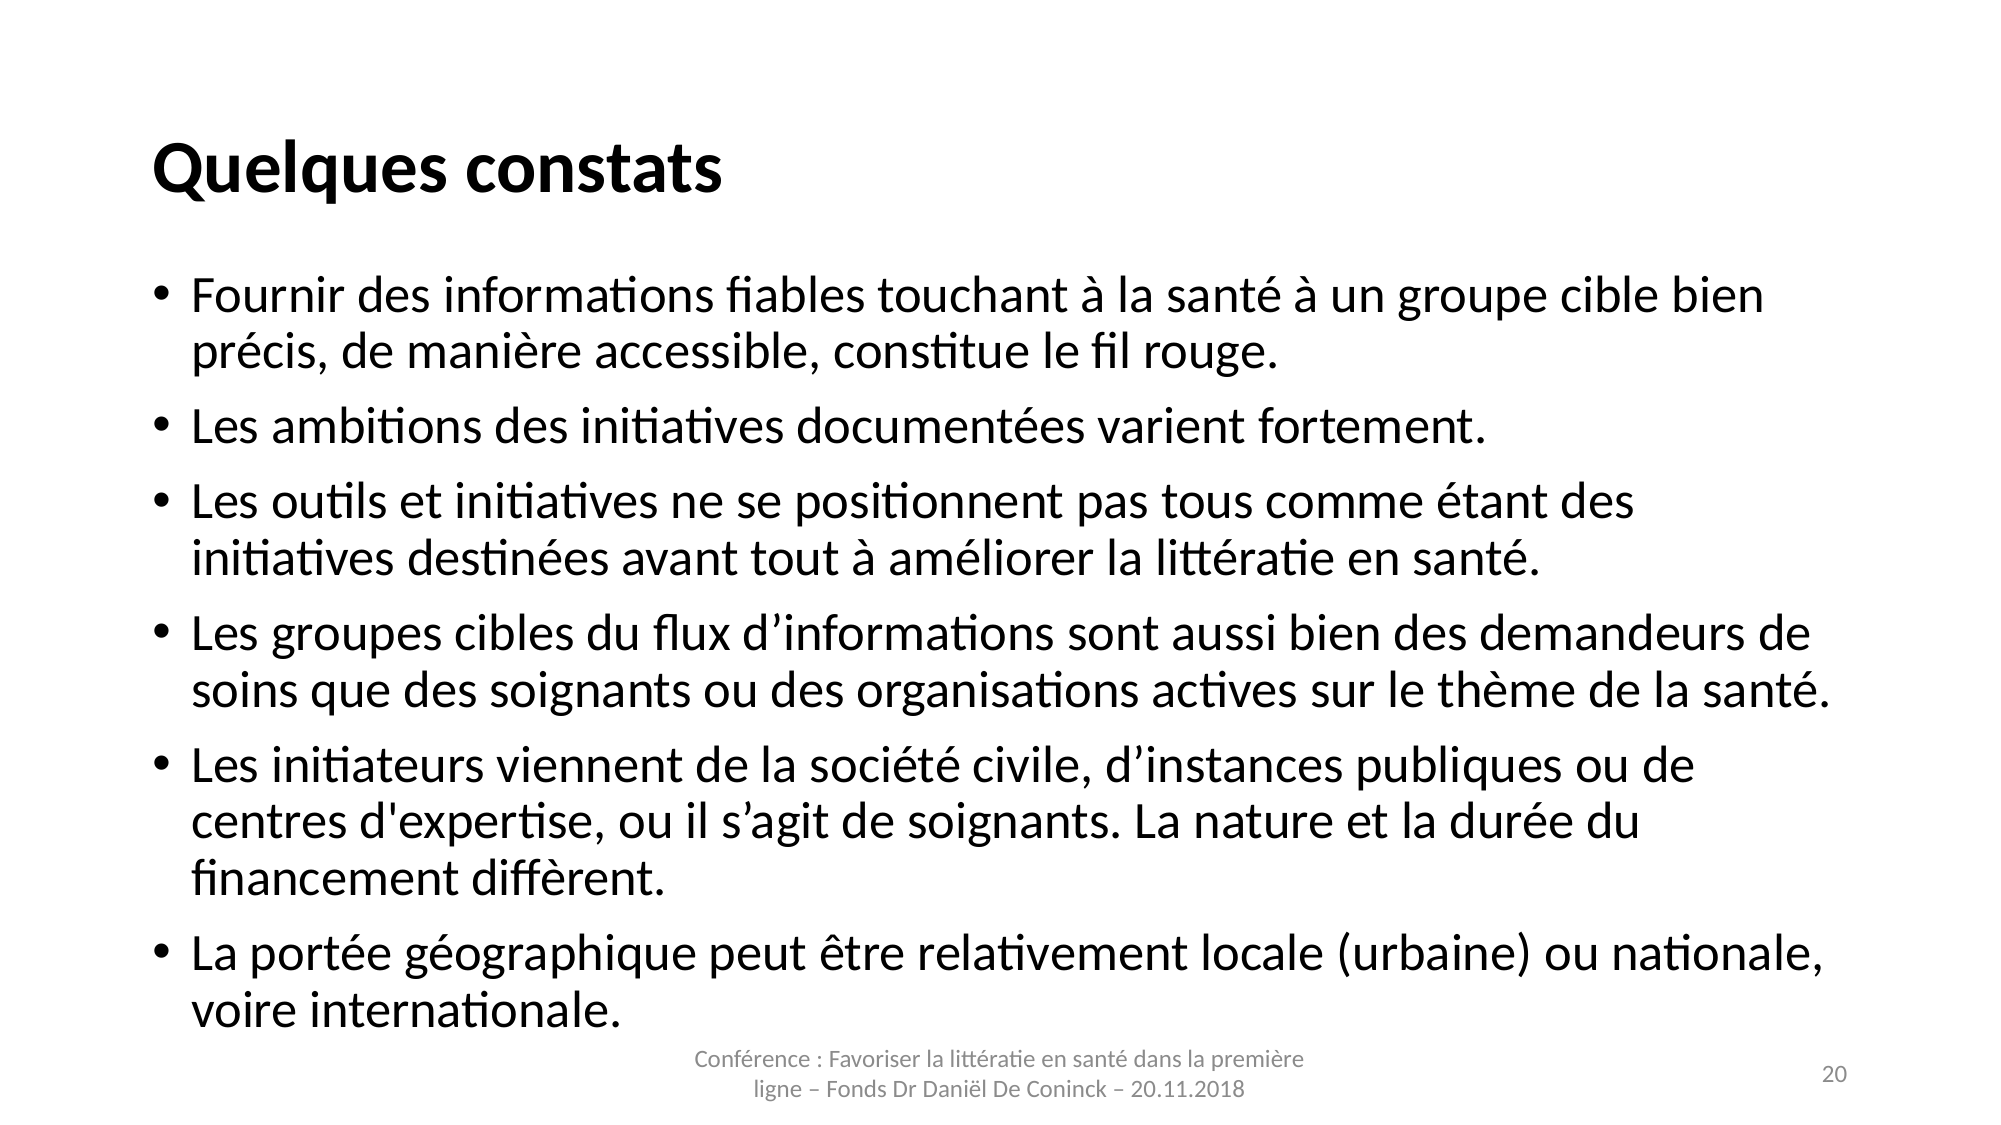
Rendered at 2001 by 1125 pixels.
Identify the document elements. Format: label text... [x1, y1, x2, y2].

footer Conférence : Favoriser la littératie en santé dans la première ligne – Fonds Dr Daniël De Coninck – 20.11.2018 [662, 1042, 1338, 1103]
title Quelques constats [137, 59, 1863, 259]
list Fournir des informations fiables touchant à la santé à un groupe cible bien précis, de manière accessible, constitue le fil rouge. Les ambitions des initiatives documentées varient fortement. Les outils et initiatives ne se positionnent pas tous comme étant des initiatives destinées avant tout à améliorer la littératie en santé. Les groupes cibles du flux d’informations sont aussi bien des demandeurs de soins que des soignants ou des organisations actives sur le thème de la santé. Les initiateurs viennent de la société civile, d’instances publiques ou de centres d'expertise, ou il s’agit de soignants. La nature et la durée du financement diffèrent. La portée géographique peut être relativement locale (urbaine) ou nationale, voire internationale. [137, 259, 1863, 1071]
slide_number 20 [1412, 1042, 1863, 1103]
